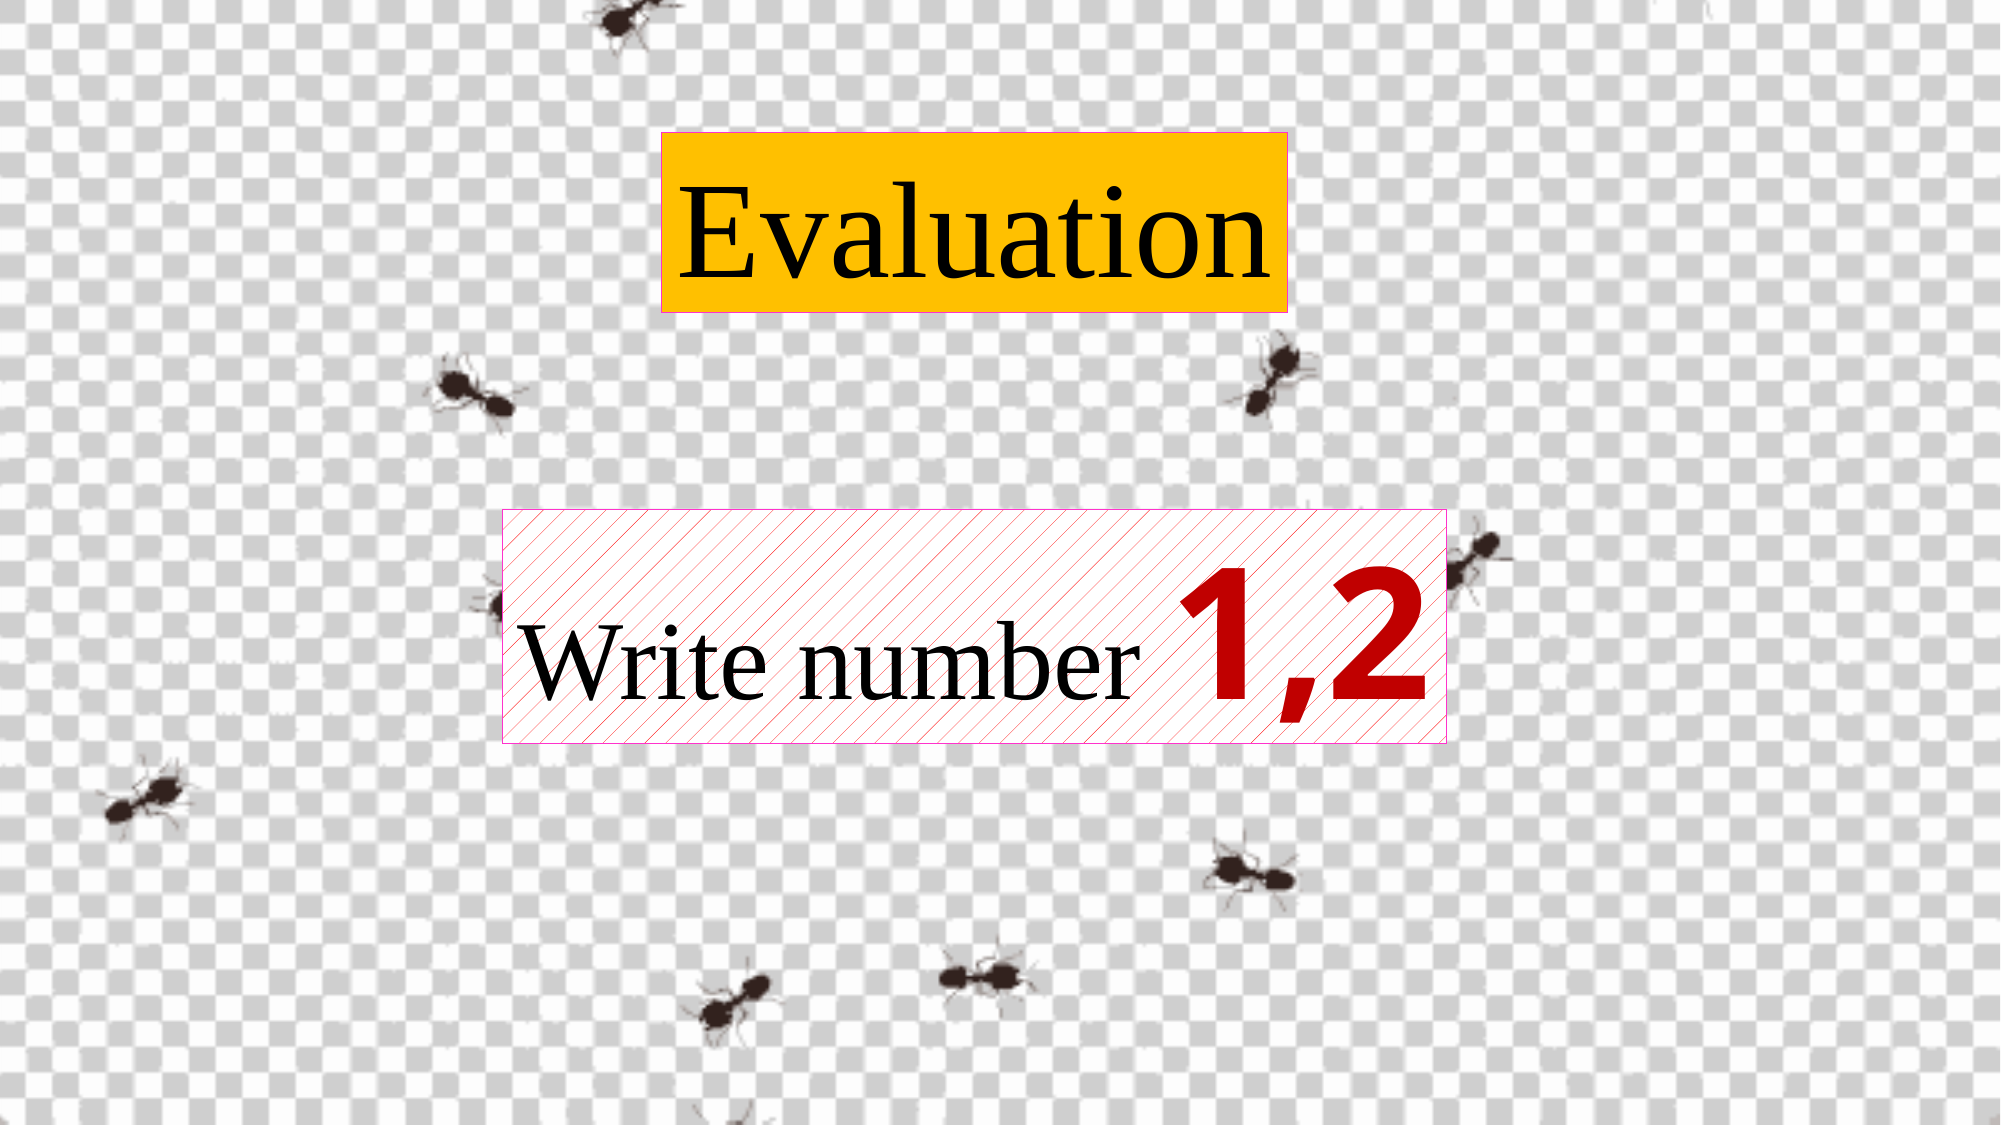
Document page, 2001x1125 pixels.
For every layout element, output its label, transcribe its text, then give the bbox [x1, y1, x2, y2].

text_box Evaluation [661, 132, 1288, 313]
text_box Write number 1,2 [502, 509, 1447, 744]
picture [0, 0, 2001, 1125]
